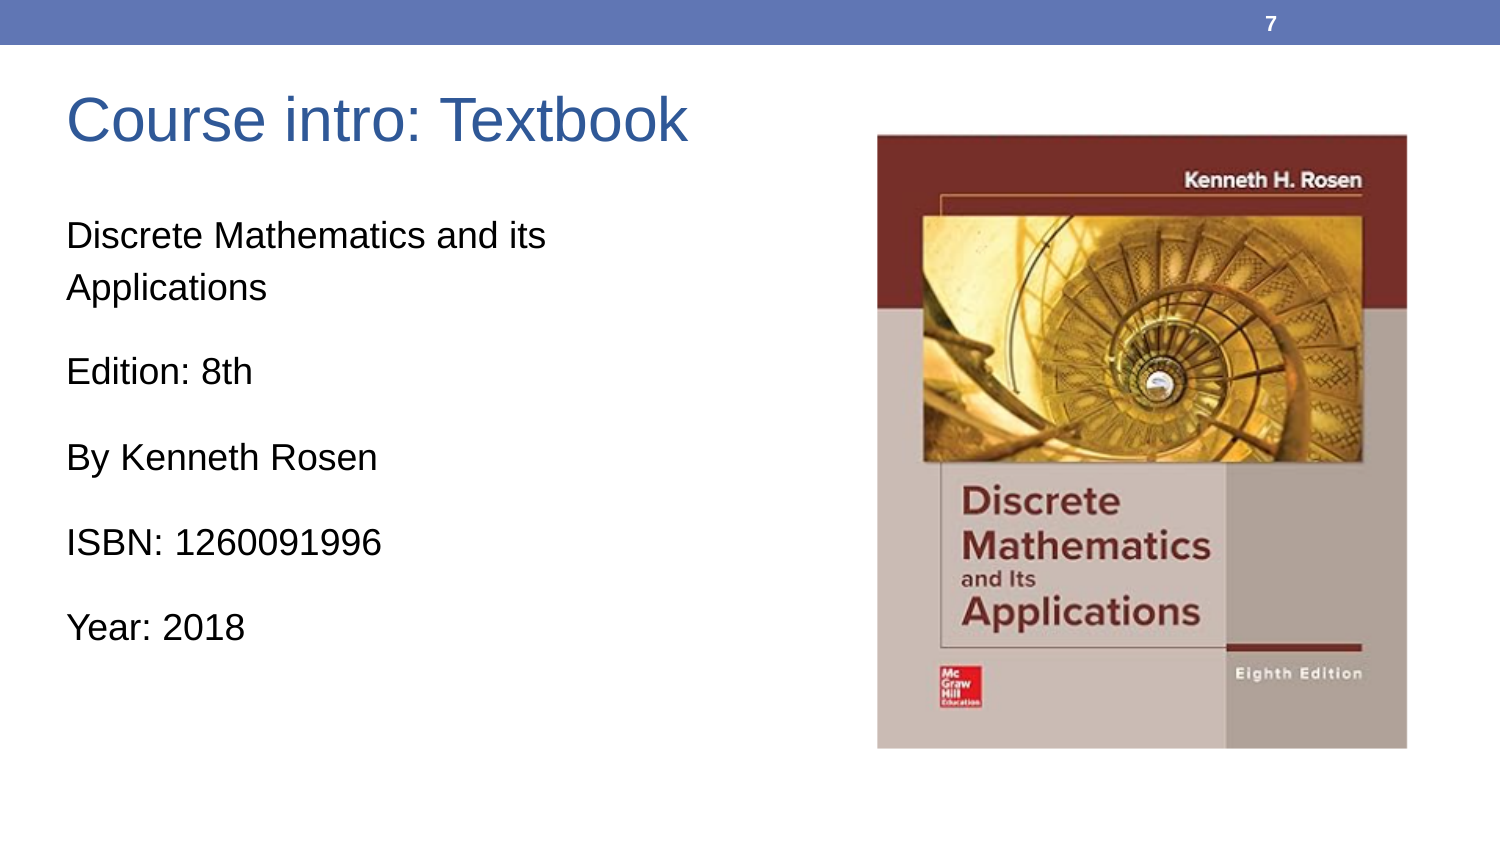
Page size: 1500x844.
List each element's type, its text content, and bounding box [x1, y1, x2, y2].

picture [876, 130, 1412, 752]
slide_number 7 [1250, 2, 1425, 43]
list Discrete Mathematics and its Applications Edition: 8th By Kenneth Rosen ISBN: 1260091996 Year: 2018 [51, 189, 749, 750]
title Course intro: Textbook [51, 64, 1449, 167]
